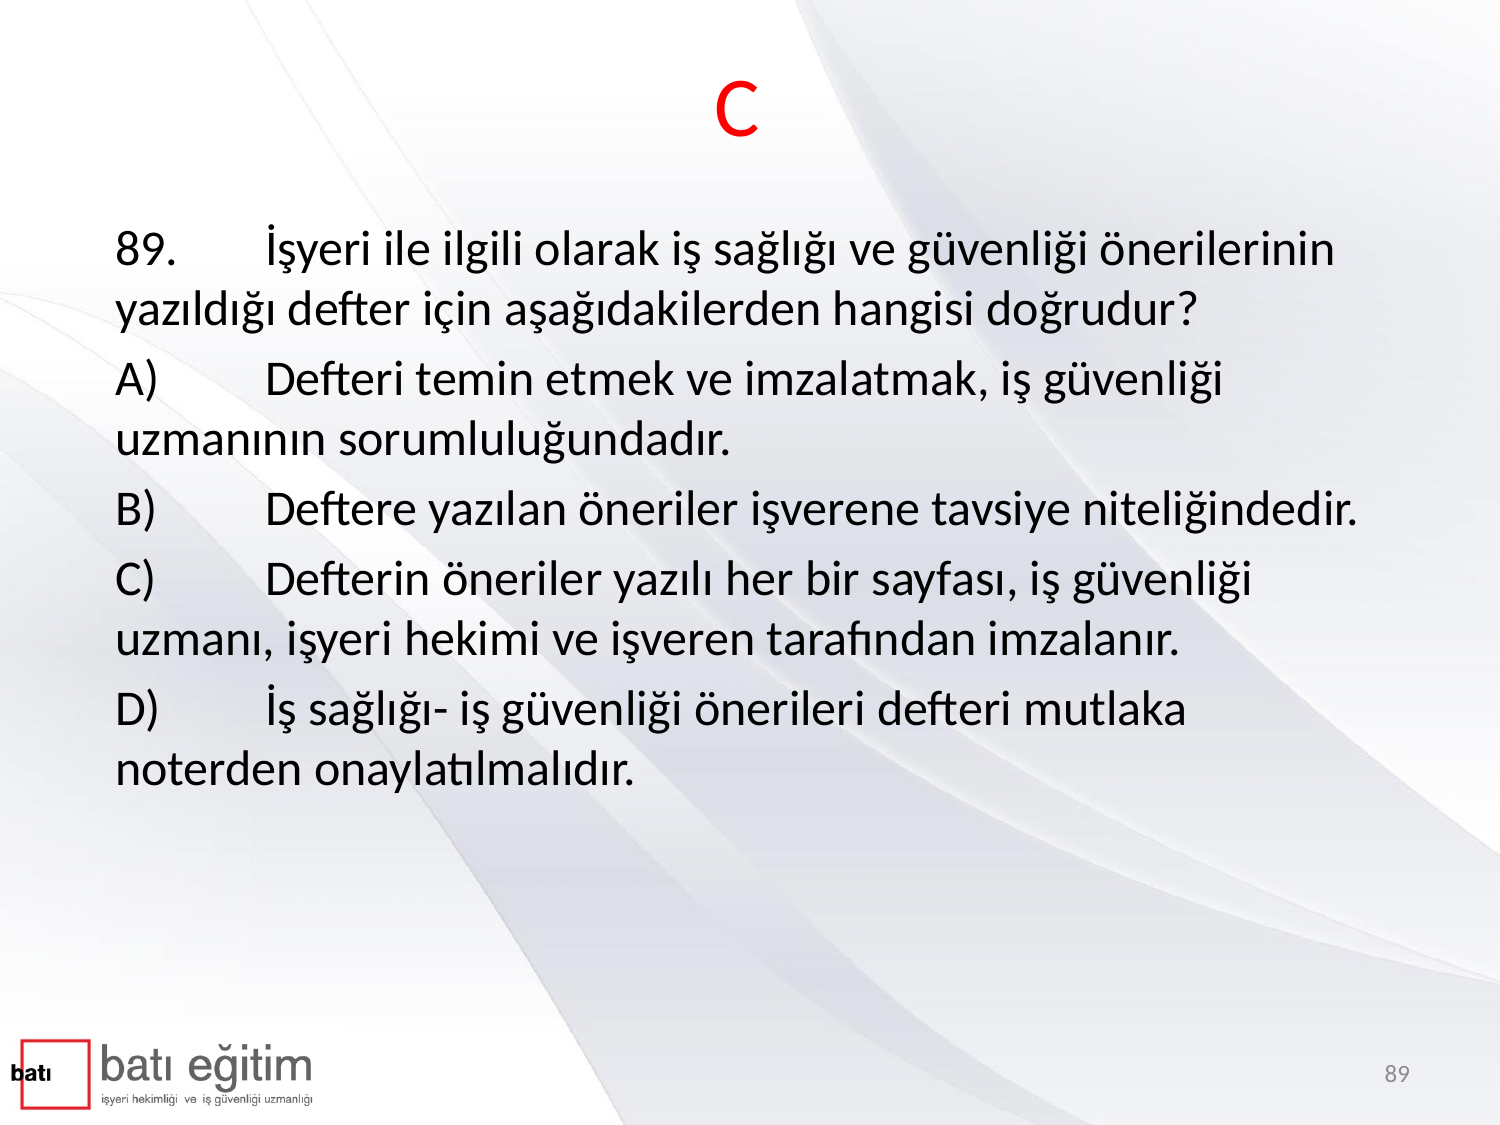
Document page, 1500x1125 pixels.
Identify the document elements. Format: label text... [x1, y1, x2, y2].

subtitle 89. İşyeri ile ilgili olarak iş sağlığı ve güvenliği önerilerinin yazıldığı defter için aşağıdakilerden hangisi doğrudur? A) Defteri temin etmek ve imzalatmak, iş güvenliği uzmanının sorumluluğundadır. B) Deftere yazılan öneriler işverene tavsiye niteliğindedir. C) Defterin öneriler yazılı her bir sayfası, iş güvenliği uzmanı, işyeri hekimi ve işveren tarafından imzalanır. D) İş sağlığı- iş güvenliği önerileri defteri mutlaka noterden onaylatılmalıdır. [100, 208, 1376, 988]
slide_number 89 [1074, 1042, 1425, 1103]
picture [0, 0, 1500, 1125]
title C [100, 42, 1376, 161]
